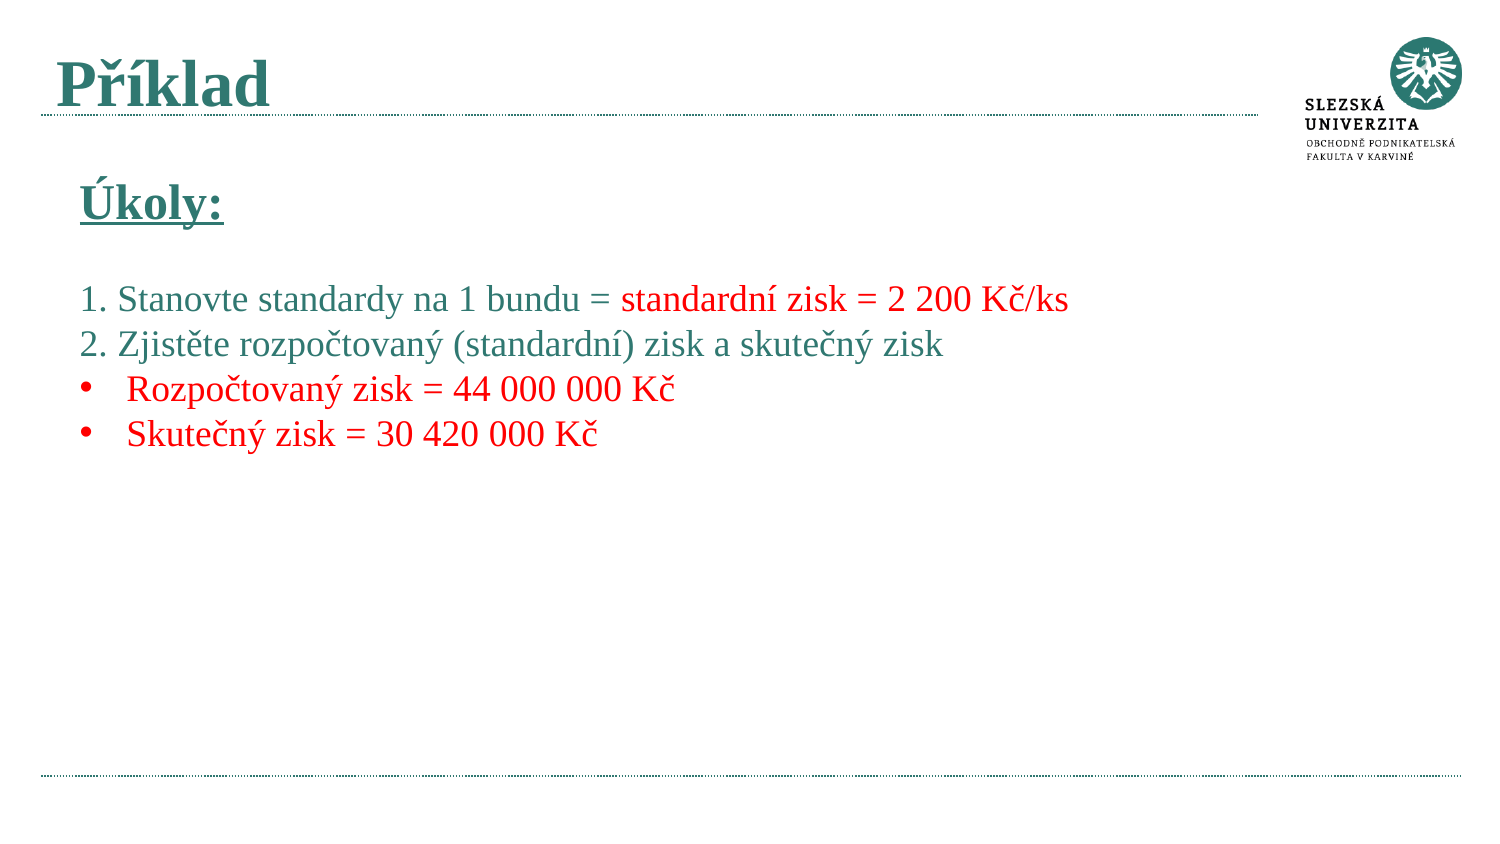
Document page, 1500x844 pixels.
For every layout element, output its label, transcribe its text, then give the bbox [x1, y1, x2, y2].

text_box Úkoly: 1. Stanovte standardy na 1 bundu = standardní zisk = 2 200 Kč/ks 2. Zjistěte rozpočtovaný (standardní) zisk a skutečný zisk Rozpočtovaný zisk = 44 000 000 Kč Skutečný zisk = 30 420 000 Kč [64, 161, 1459, 552]
picture [1305, 37, 1462, 160]
title Příklad [41, 32, 786, 116]
